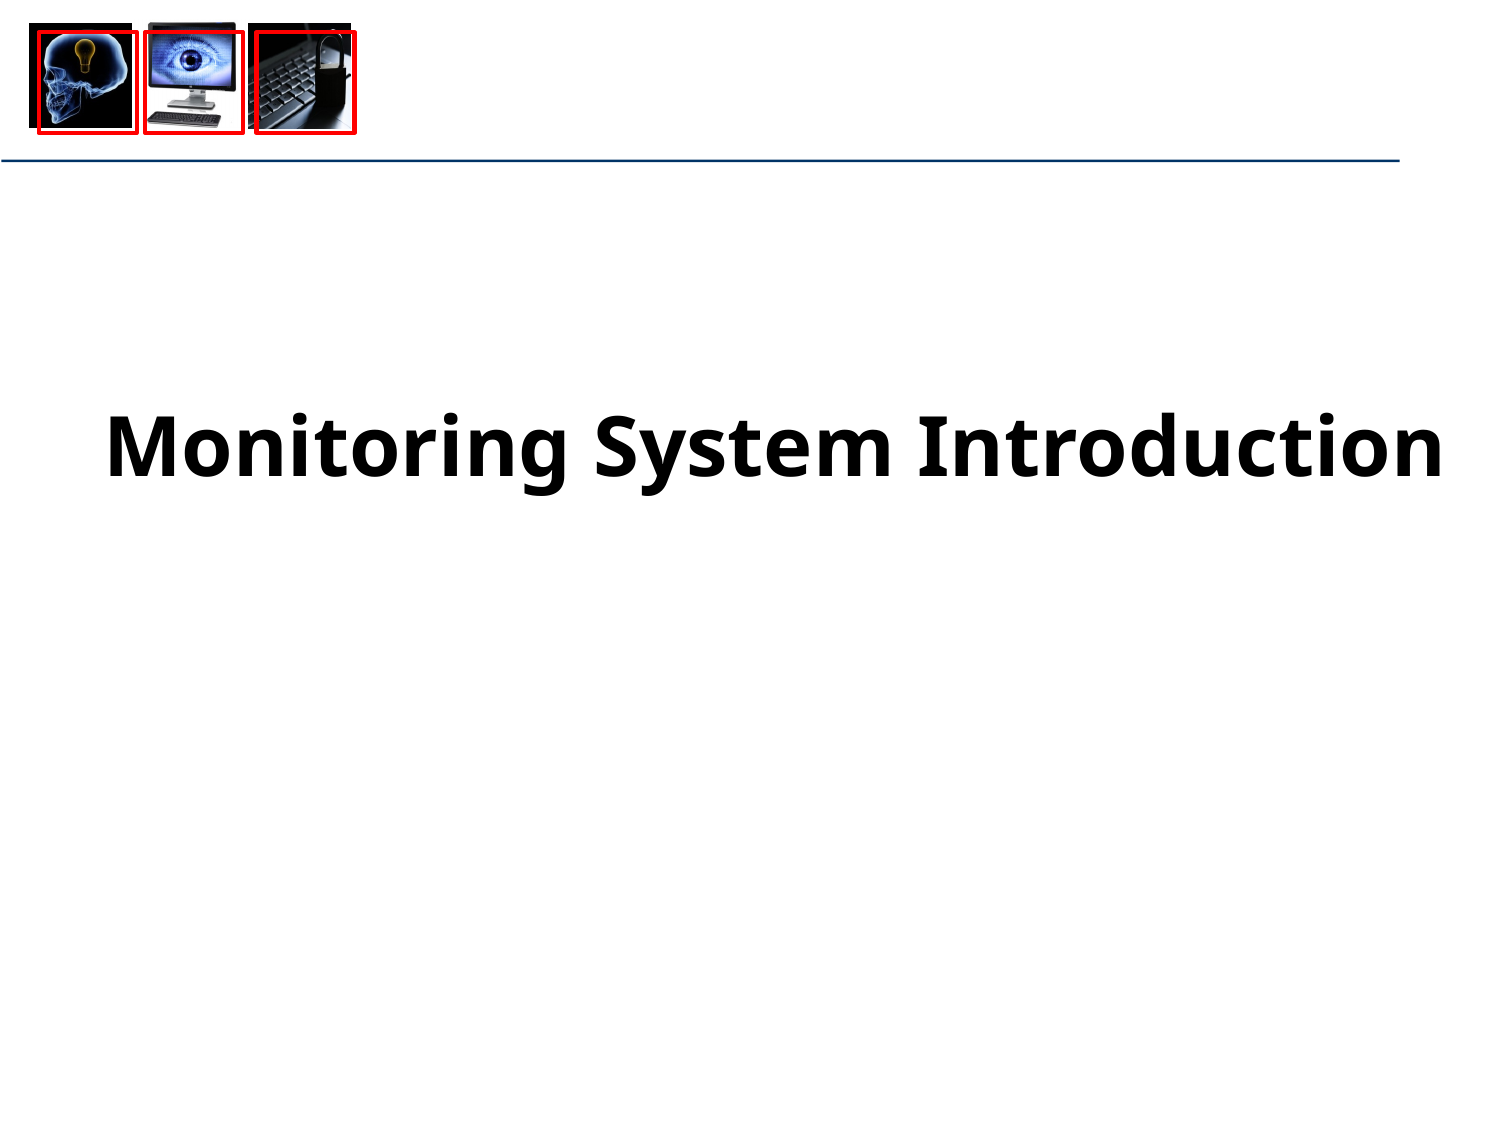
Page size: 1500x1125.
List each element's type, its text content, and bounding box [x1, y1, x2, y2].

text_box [29, 18, 355, 134]
text_box Monitoring System Introduction [88, 385, 1495, 501]
